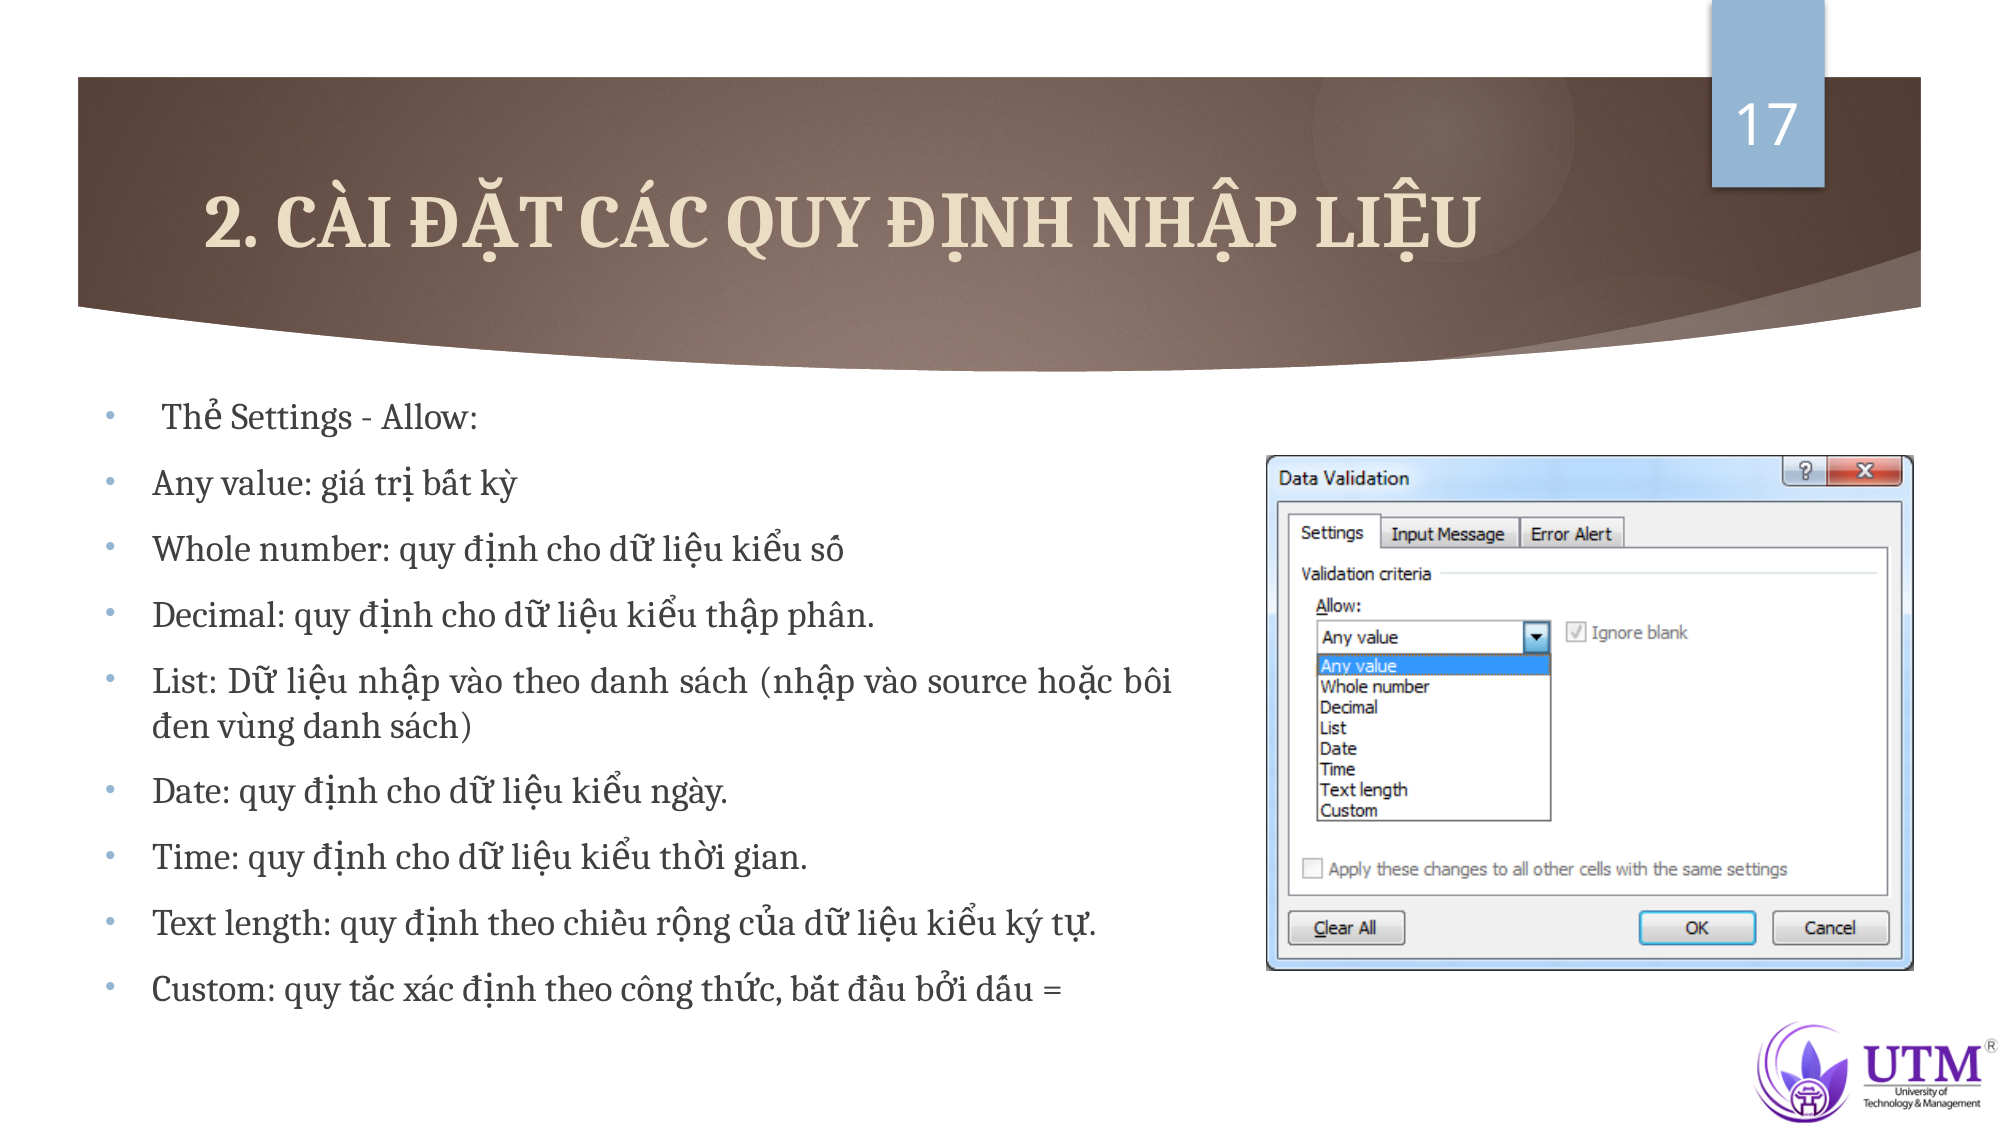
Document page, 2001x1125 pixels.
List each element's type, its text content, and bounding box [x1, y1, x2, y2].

slide_number 17 [1698, 48, 1836, 175]
title 2. CÀI ĐẶT CÁC QUY ĐỊNH NHẬP LIỆU [189, 159, 1627, 276]
picture [1751, 1018, 2000, 1125]
list Thẻ Settings - Allow: Any value: giá trị bất kỳ Whole number: quy định cho dữ liệu kiểu số Decimal: quy định cho dữ liệu kiểu thập phân. List: Dữ liệu nhập vào theo danh sách (nhập vào source hoặc bôi đen vùng danh sách) Date: quy định cho dữ liệu kiểu ngày. Time: quy định cho dữ liệu kiểu thời gian. Text length: quy định theo chiều rộng của dữ liệu kiểu ký tự. Custom: quy tắc xác định theo công thức, bắt đầu bởi dấu = [90, 384, 1188, 946]
picture [1266, 455, 1914, 972]
